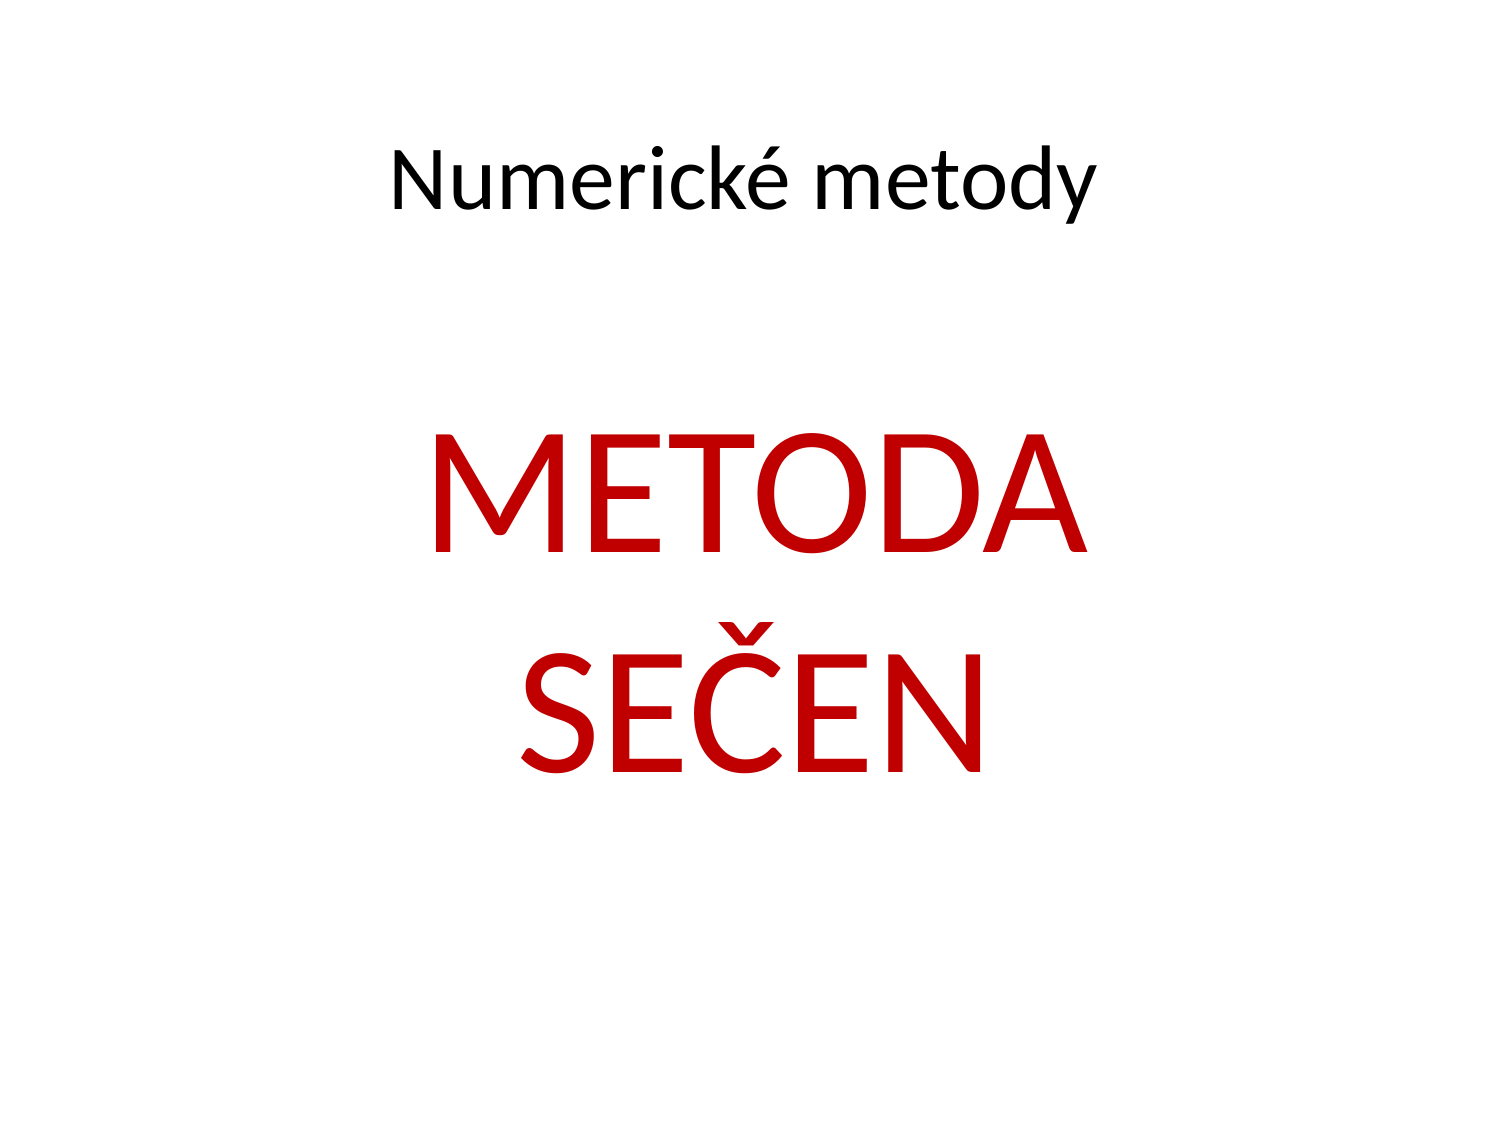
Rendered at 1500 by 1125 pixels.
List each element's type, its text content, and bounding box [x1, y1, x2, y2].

subtitle METODA SEČEN [230, 361, 1281, 882]
title Numerické metody [336, 101, 1152, 244]
